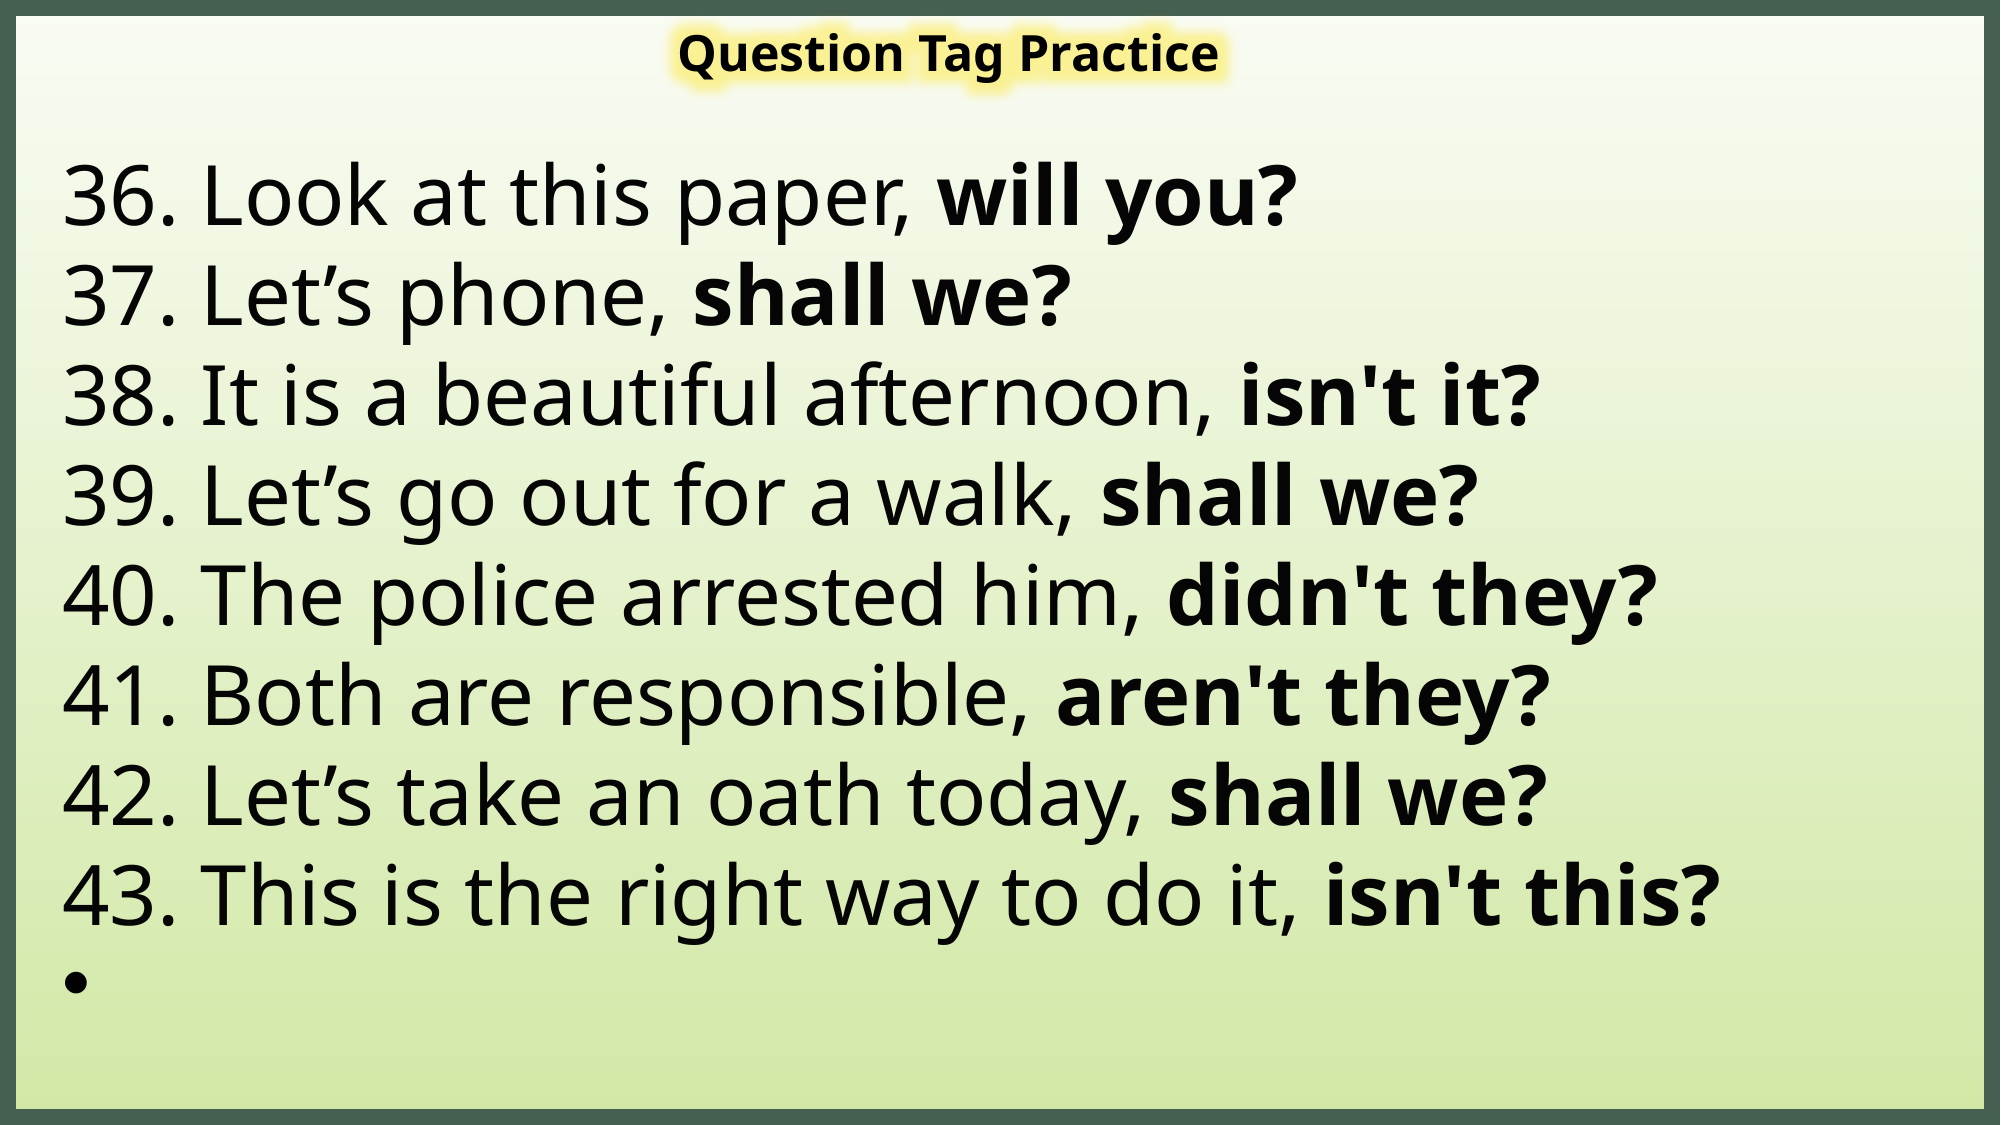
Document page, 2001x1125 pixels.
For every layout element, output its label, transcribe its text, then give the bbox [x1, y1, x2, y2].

text_box 36. Look at this paper, will you? 37. Let’s phone, shall we? 38. It is a beautiful afternoon, isn't it? 39. Let’s go out for a walk, shall we? 40. The police arrested him, didn't they? 41. Both are responsible, aren't they? 42. Let’s take an oath today, shall we? 43. This is the right way to do it, isn't this? [47, 134, 1953, 1050]
text_box [0, 0, 2000, 1125]
